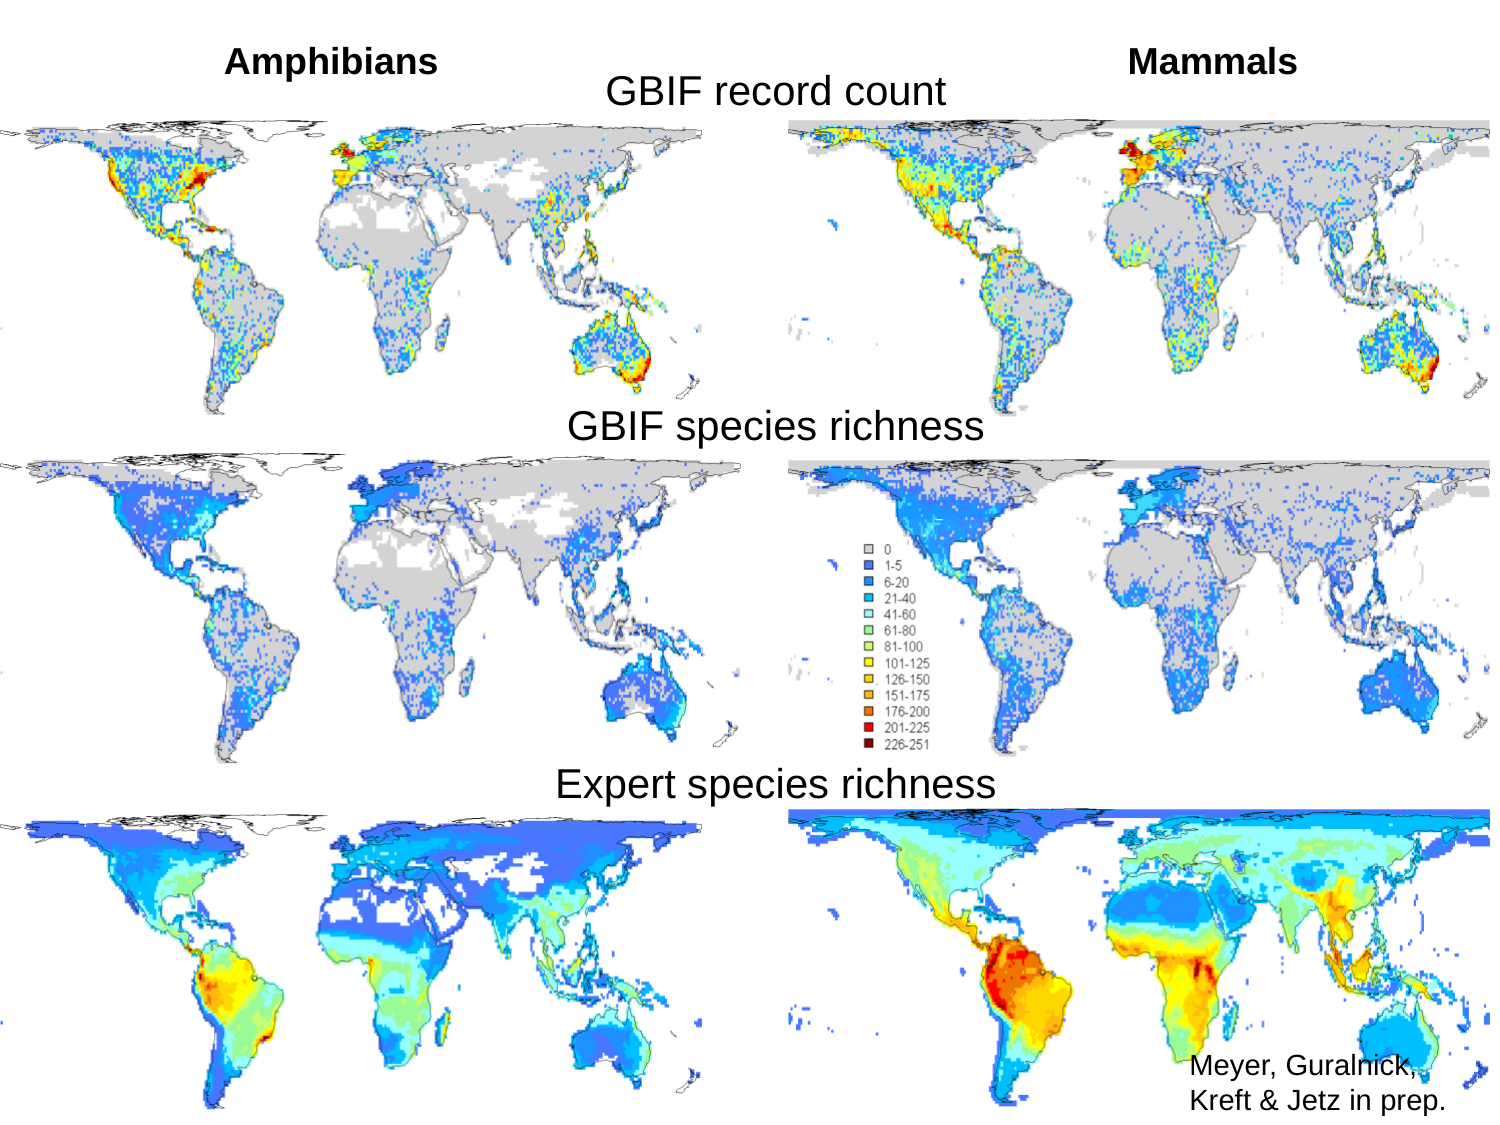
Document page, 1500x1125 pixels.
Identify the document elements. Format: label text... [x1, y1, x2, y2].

text_box GBIF record count [571, 56, 981, 121]
picture [788, 107, 1500, 794]
text_box Expert species richness [717, 749, 784, 815]
text_box GBIF species richness [716, 391, 783, 457]
text_box Mammals [1055, 29, 1371, 90]
picture [788, 796, 1500, 1125]
picture [0, 108, 751, 1125]
text_box Amphibians [173, 29, 490, 90]
